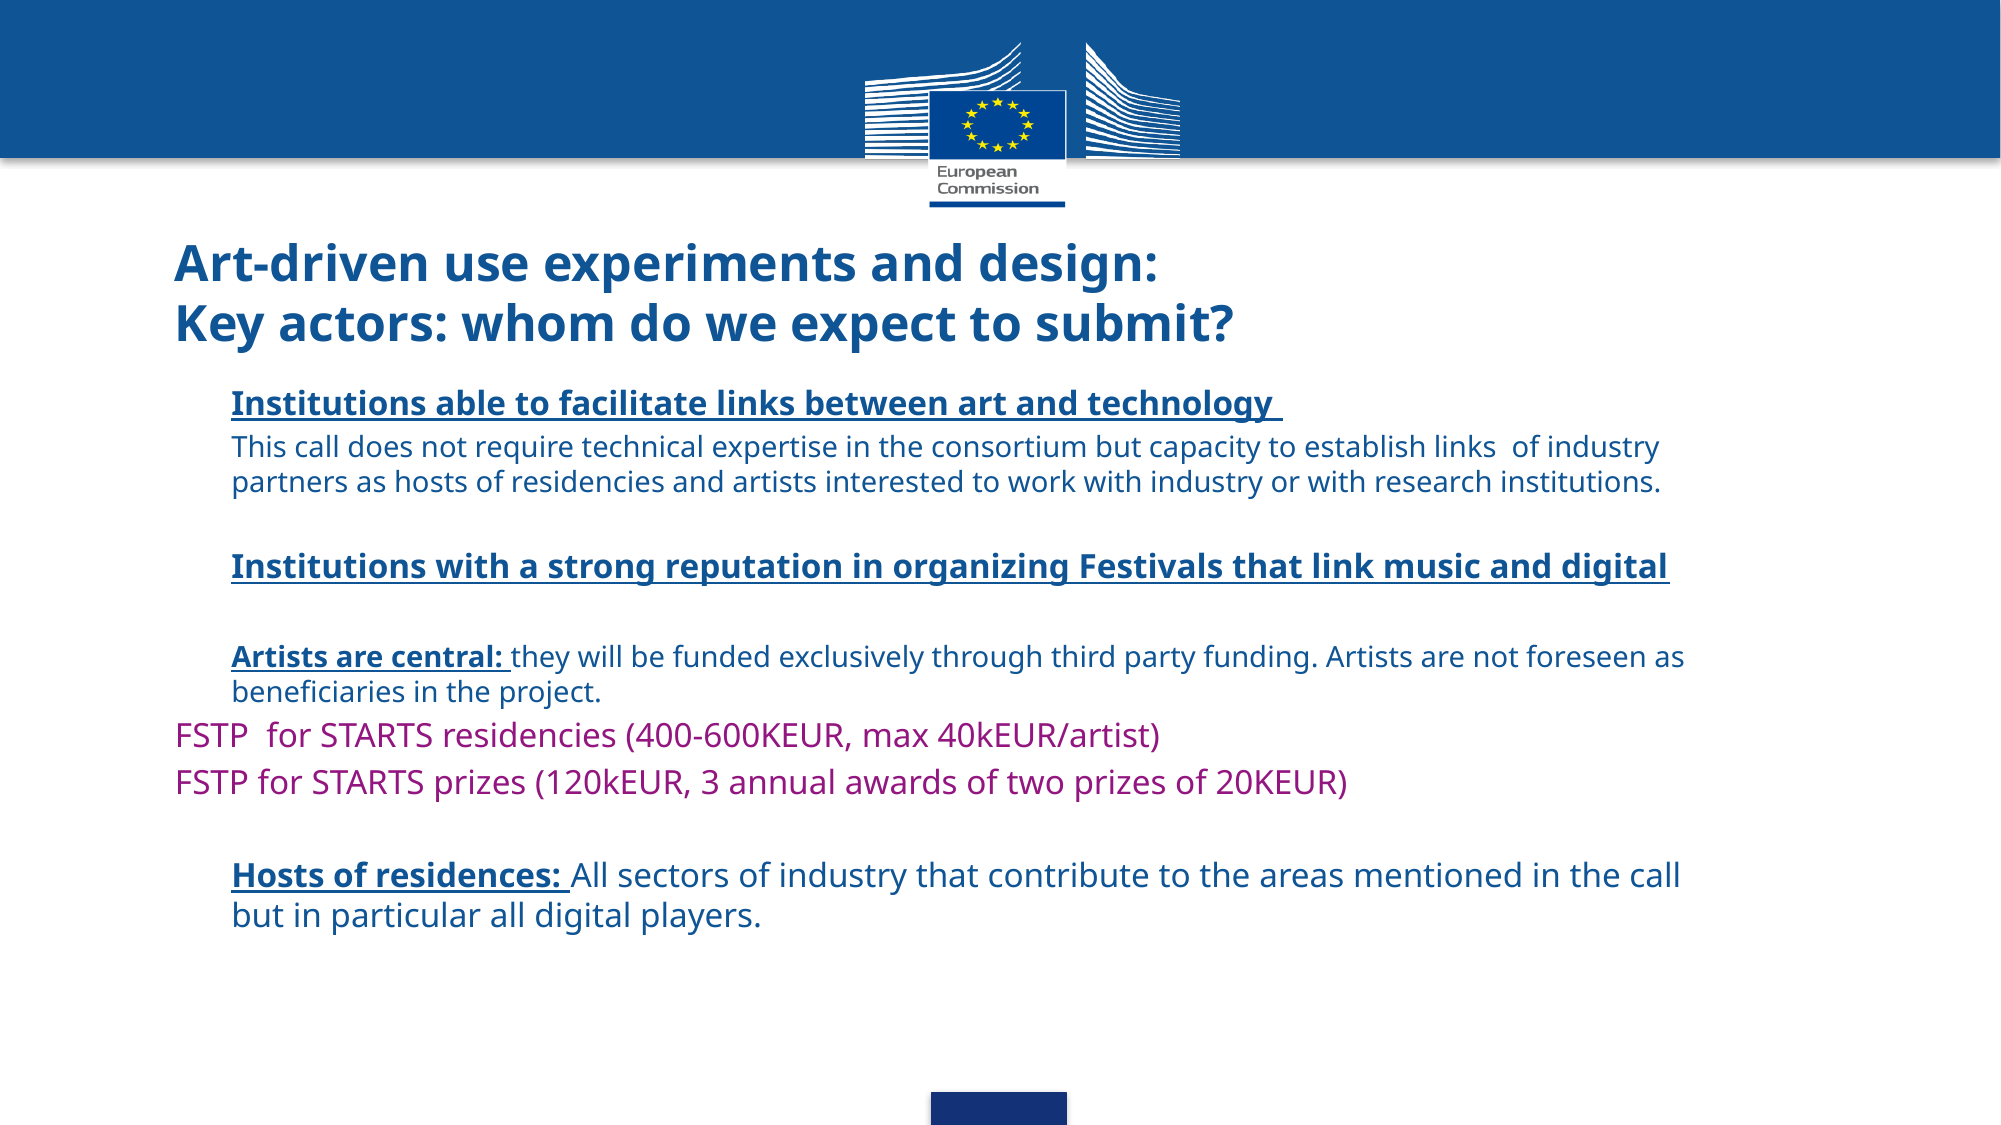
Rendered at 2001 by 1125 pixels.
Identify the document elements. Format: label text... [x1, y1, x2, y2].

picture [865, 42, 1180, 208]
list Institutions able to facilitate links between art and technology This call does not require technical expertise in the consortium but capacity to establish links of industry partners as hosts of residencies and artists interested to work with industry or with research institutions. Institutions with a strong reputation in organizing Festivals that link music and digital Artists are central: they will be funded exclusively through third party funding. Artists are not foreseen as beneficiaries in the project. FSTP for STARTS residencies (400-600KEUR, max 40kEUR/artist) FSTP for STARTS prizes (120kEUR, 3 annual awards of two prizes of 20KEUR) Hosts of residences: All sectors of industry that contribute to the areas mentioned in the call but in particular all digital players. [160, 375, 1730, 1063]
text_box Art-driven use experiments and design: Key actors: whom do we expect to submit? [159, 244, 1510, 399]
